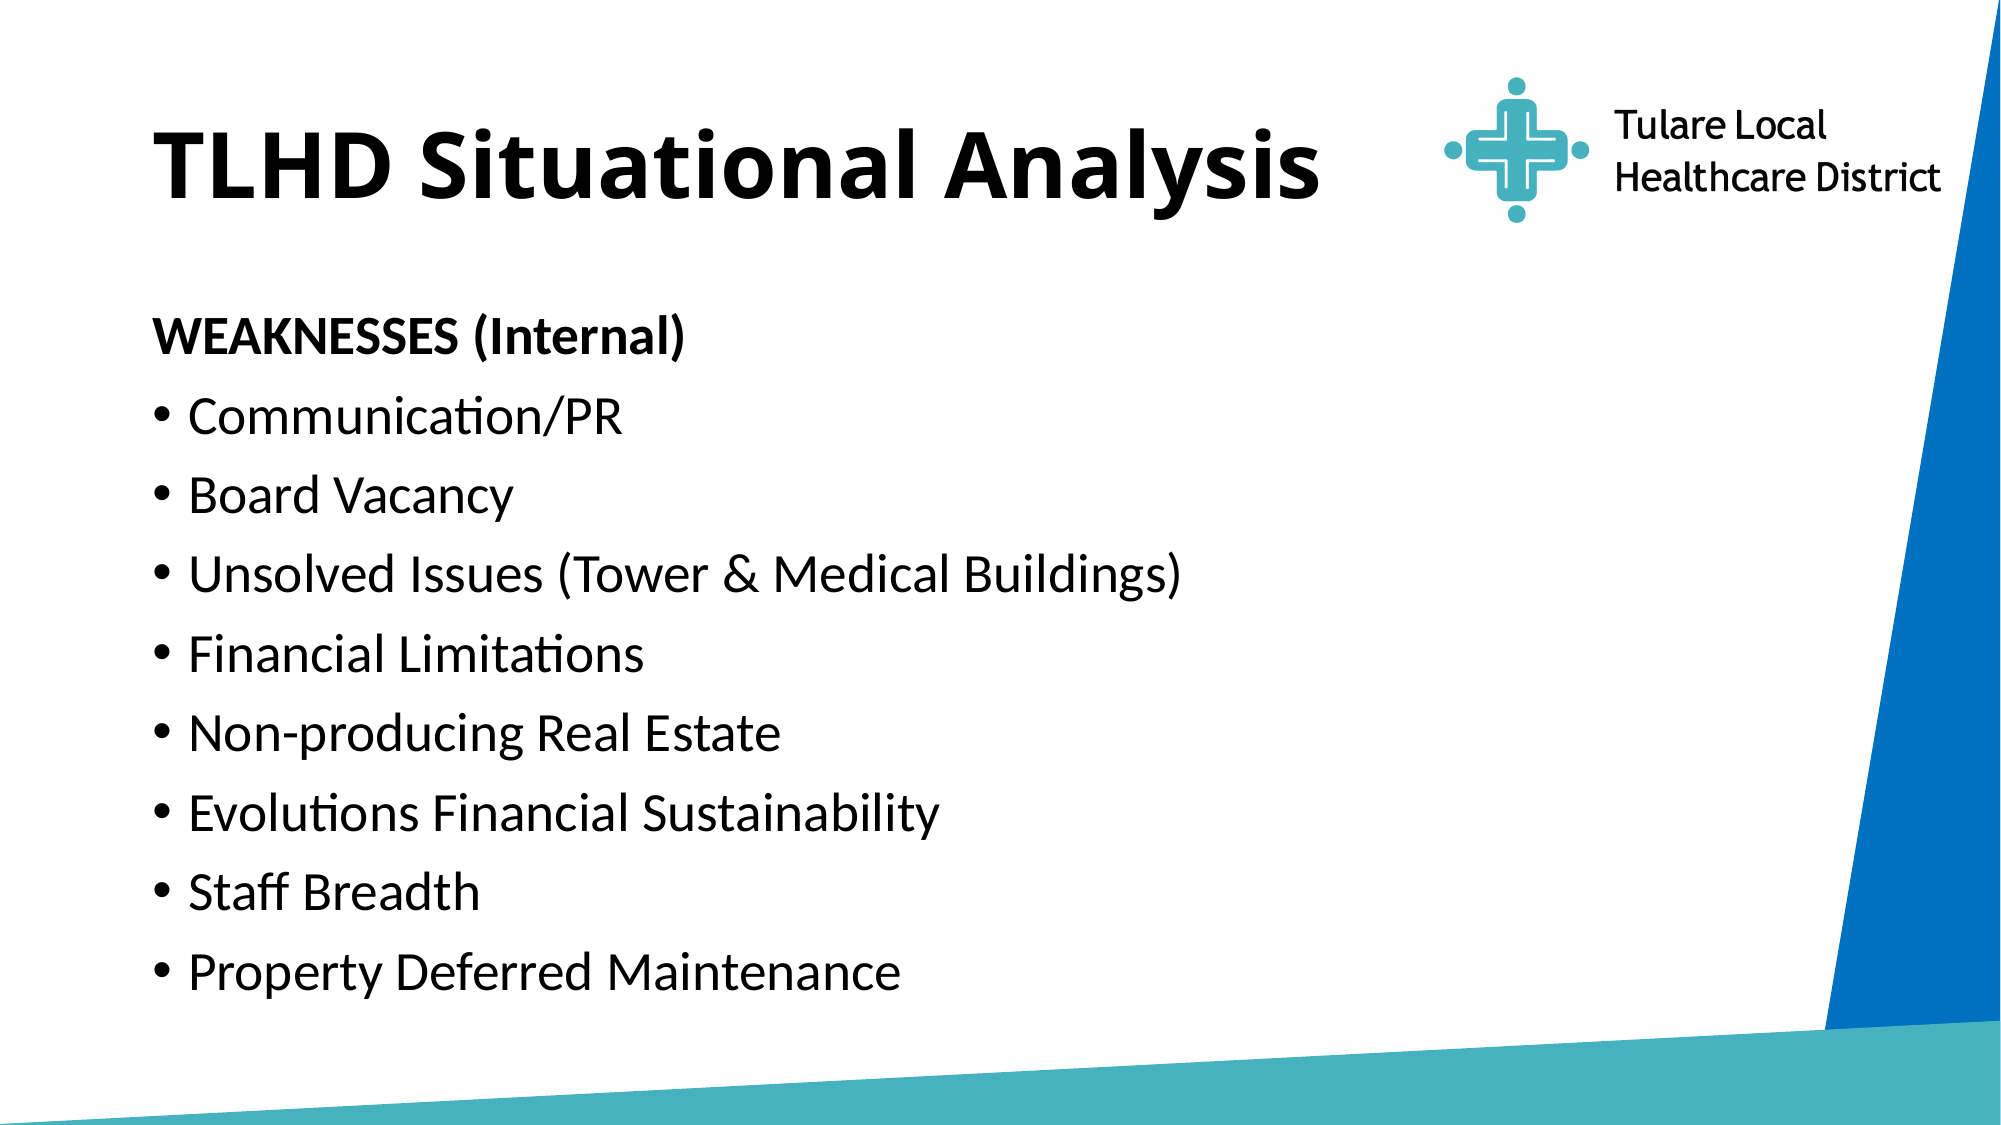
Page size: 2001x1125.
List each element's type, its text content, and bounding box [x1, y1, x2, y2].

title TLHD Situational Analysis [137, 59, 1430, 278]
picture [1444, 77, 1941, 223]
list WEAKNESSES (Internal) Communication/PR Board Vacancy Unsolved Issues (Tower & Medical Buildings) Financial Limitations Non-producing Real Estate Evolutions Financial Sustainability Staff Breadth Property Deferred Maintenance [137, 299, 1863, 1014]
